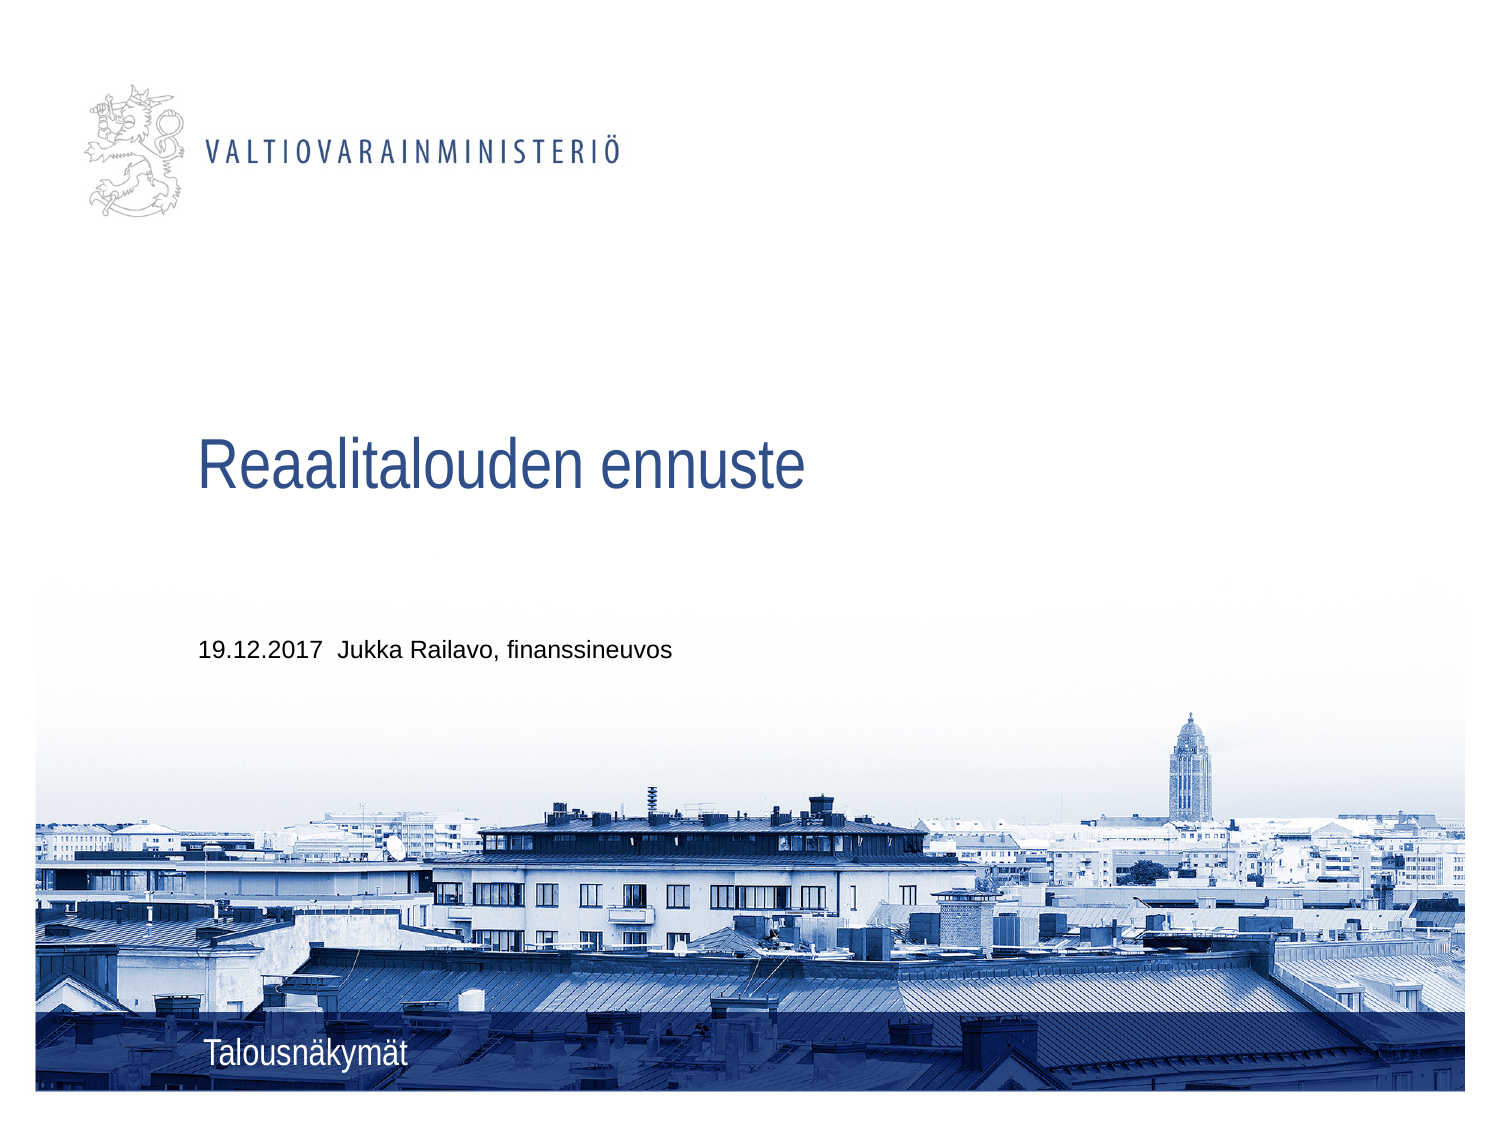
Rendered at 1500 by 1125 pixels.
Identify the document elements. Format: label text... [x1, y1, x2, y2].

list 19.12.2017 Jukka Railavo, finanssineuvos [183, 627, 1365, 705]
list Talousnäkymät [188, 1015, 987, 1086]
title Reaalitalouden ennuste [183, 314, 1365, 607]
picture [0, 0, 1500, 1125]
